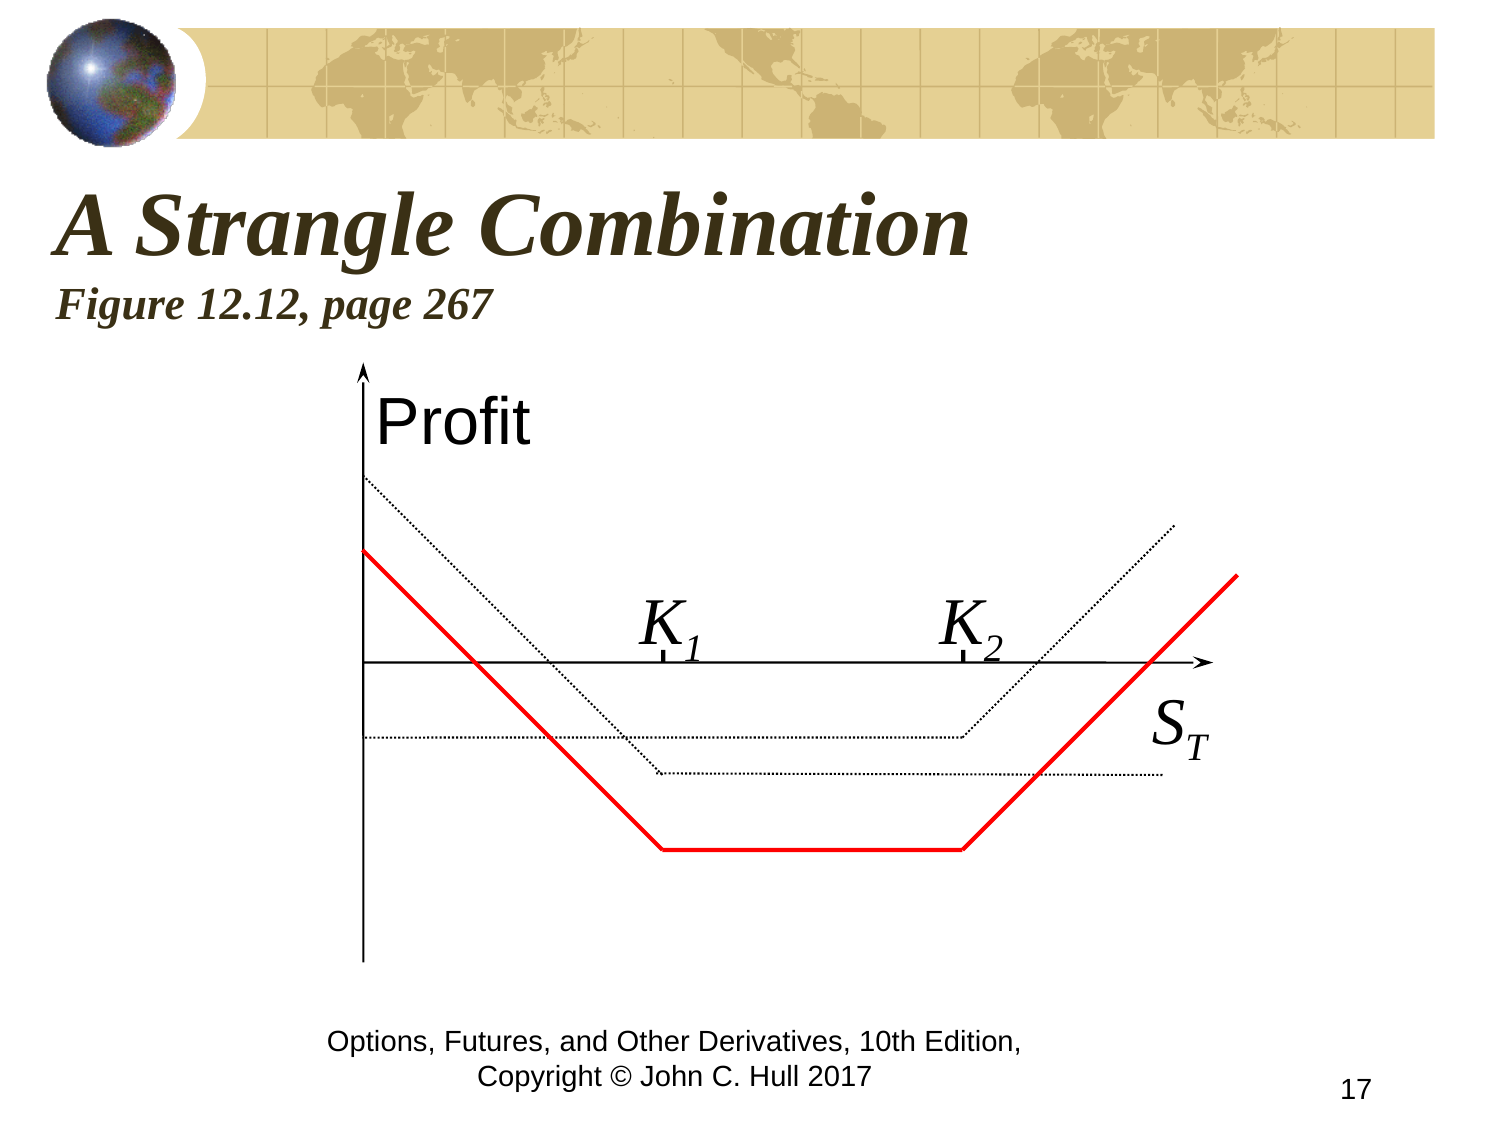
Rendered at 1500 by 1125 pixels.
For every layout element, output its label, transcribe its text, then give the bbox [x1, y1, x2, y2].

text_box [286, 275, 962, 675]
footer Options, Futures, and Other Derivatives, 10th Edition, Copyright © John C. Hull 2017 [262, 1024, 1088, 1101]
slide_number 17 [1074, 1037, 1388, 1113]
picture [42, 14, 190, 151]
title A Strangle Combination Figure 12.12, page 267 [40, 152, 1316, 341]
text_box K1 [624, 570, 719, 677]
text_box ST [1136, 670, 1223, 777]
text_box [1192, 656, 1214, 669]
text_box K2 [924, 570, 1019, 677]
text_box Profit [360, 369, 547, 465]
